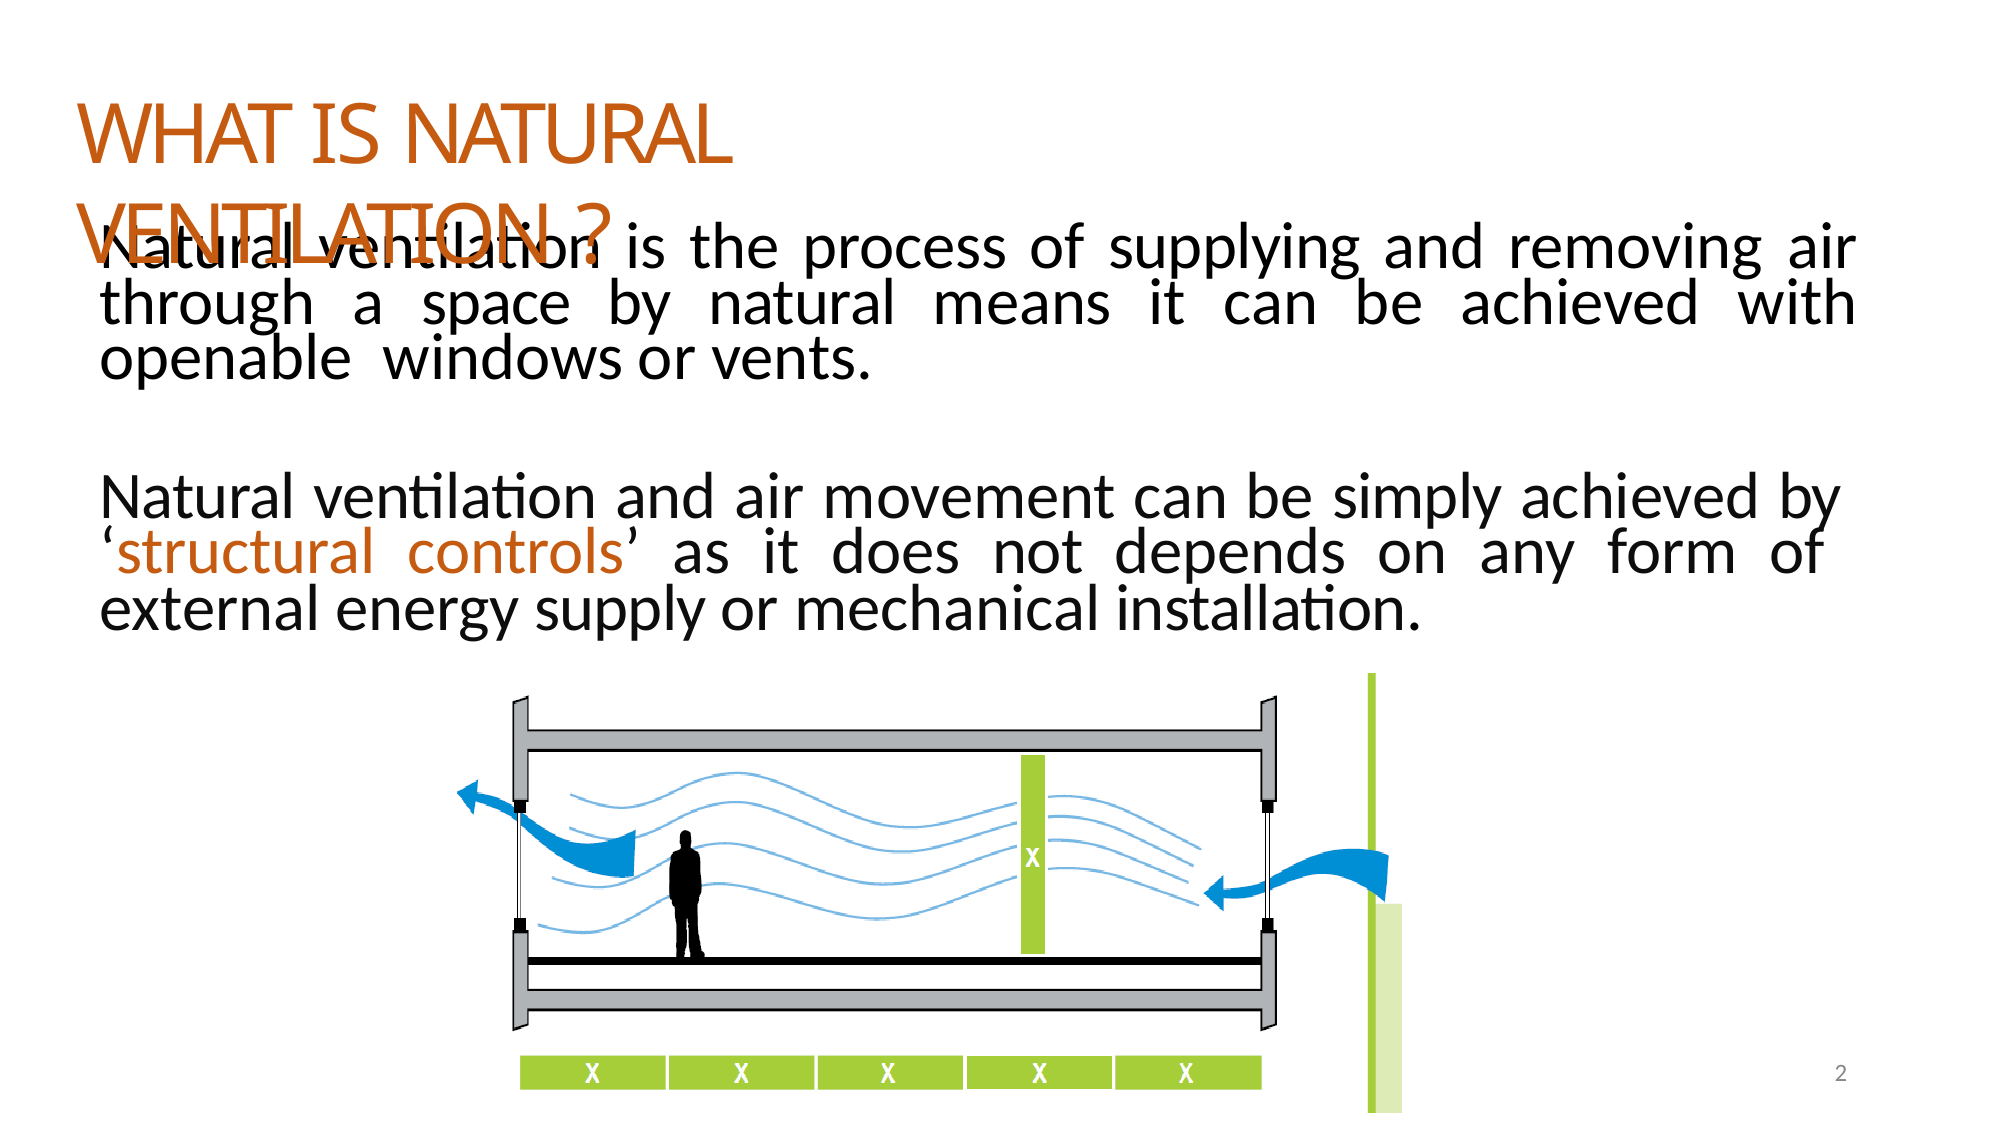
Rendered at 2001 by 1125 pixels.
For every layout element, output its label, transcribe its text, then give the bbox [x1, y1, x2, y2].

title WHAT IS NATURAL VENTILATION ? [74, 77, 1212, 280]
text_box Natural ventilation is the process of supplying and removing air through a space by natural means it can be achieved with openable windows or vents. Natural ventilation and air movement can be simply achieved by ‘structural controls’ as it does not depends on any form of external energy supply or mechanical installation. [97, 224, 1858, 642]
text_box [456, 673, 1402, 1113]
text_box 2 [1832, 1054, 1850, 1087]
